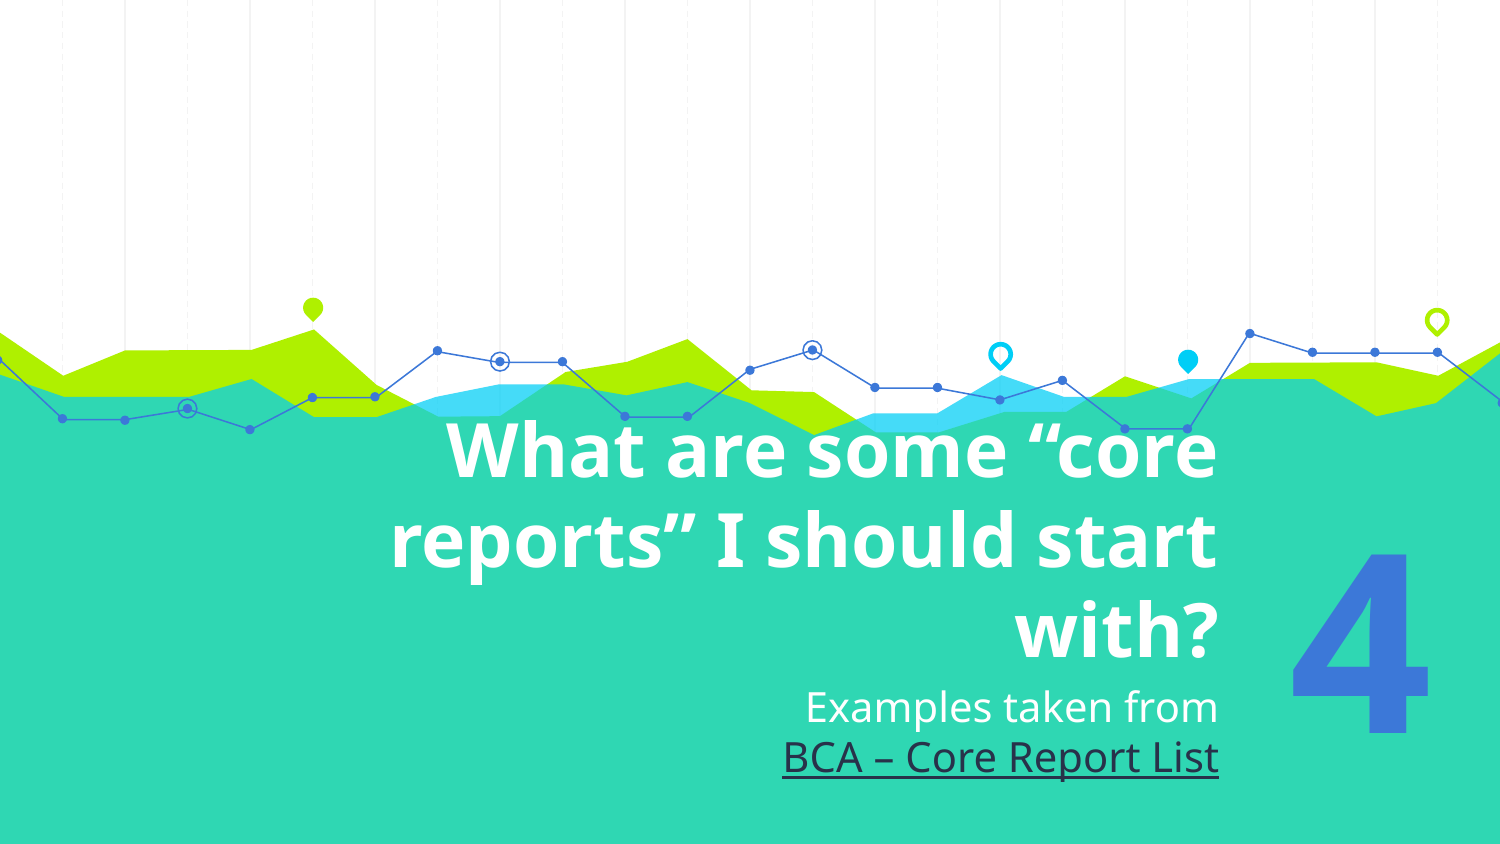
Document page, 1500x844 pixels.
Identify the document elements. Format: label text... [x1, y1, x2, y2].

title What are some “core reports” I should start with? [300, 497, 1235, 688]
text_box 4 [1216, 600, 1500, 799]
subtitle Examples taken from BCA – Core Report List [378, 665, 1216, 795]
